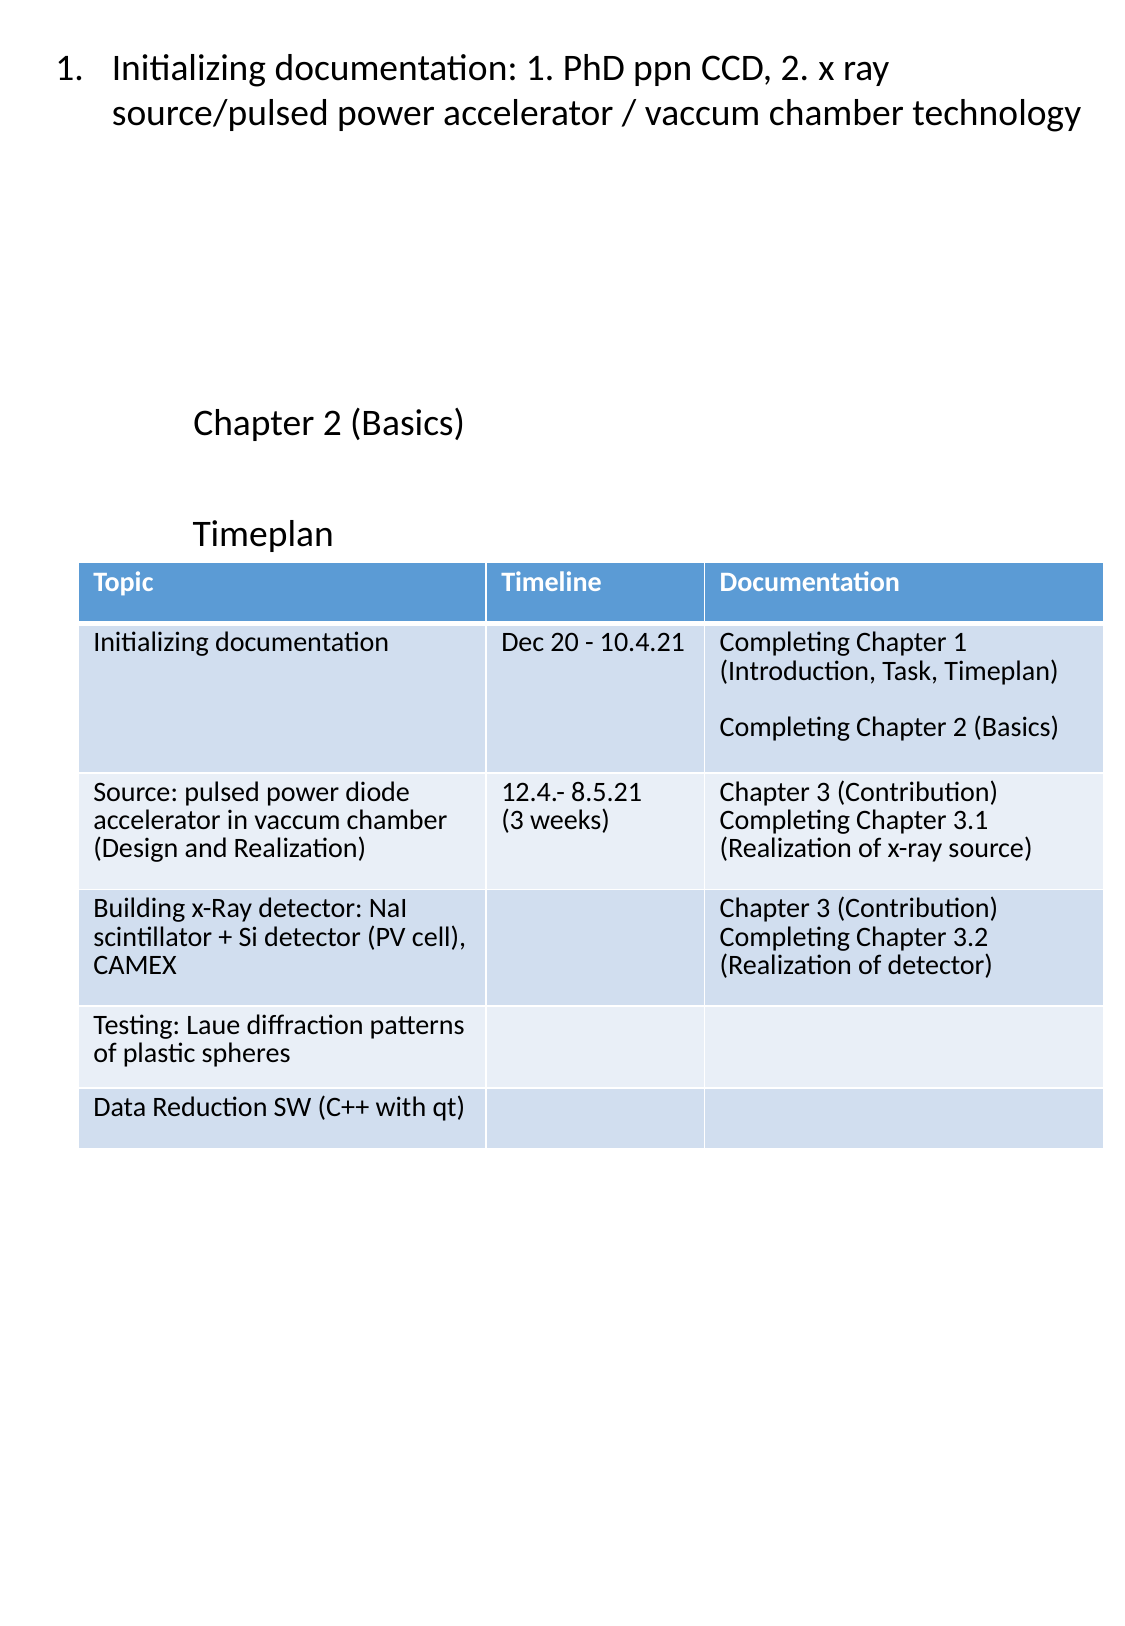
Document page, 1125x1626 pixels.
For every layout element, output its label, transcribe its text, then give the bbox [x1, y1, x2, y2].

table_cell [705, 1007, 1103, 1087]
table_cell [487, 890, 704, 1005]
table_cell Initializing documentation [79, 626, 485, 772]
table_cell Chapter 3 (Contribution) Completing Chapter 3.1 (Realization of x-ray source) [705, 774, 1103, 889]
table_cell Chapter 3 (Contribution) Completing Chapter 3.2 (Realization of detector) [705, 890, 1103, 1005]
text_box Initializing documentation: 1. PhD ppn CCD, 2. x ray source/pulsed power accelerator / vaccum chamber technology [40, 35, 1104, 141]
table_header Topic [79, 563, 485, 621]
table_cell Building x-Ray detector: NaI scintillator + Si detector (PV cell), CAMEX [79, 890, 485, 1005]
text_box Timeplan [177, 501, 349, 562]
table_cell [487, 1007, 704, 1087]
table_cell Testing: Laue diffraction patterns of plastic spheres [79, 1007, 485, 1087]
table_cell [487, 1089, 704, 1148]
table_cell Completing Chapter 1 (Introduction, Task, Timeplan) Completing Chapter 2 (Basics) [705, 626, 1103, 772]
table_cell [705, 1089, 1103, 1148]
table_header Timeline [487, 563, 704, 621]
table_cell Source: pulsed power diode accelerator in vaccum chamber (Design and Realization) [79, 774, 485, 889]
text_box Chapter 2 (Basics) [178, 391, 481, 451]
table_cell Data Reduction SW (C++ with qt) [79, 1089, 485, 1148]
table_header Documentation [705, 563, 1103, 621]
table_cell 12.4.- 8.5.21 (3 weeks) [487, 774, 704, 889]
table_cell Dec 20 - 10.4.21 [487, 626, 704, 772]
